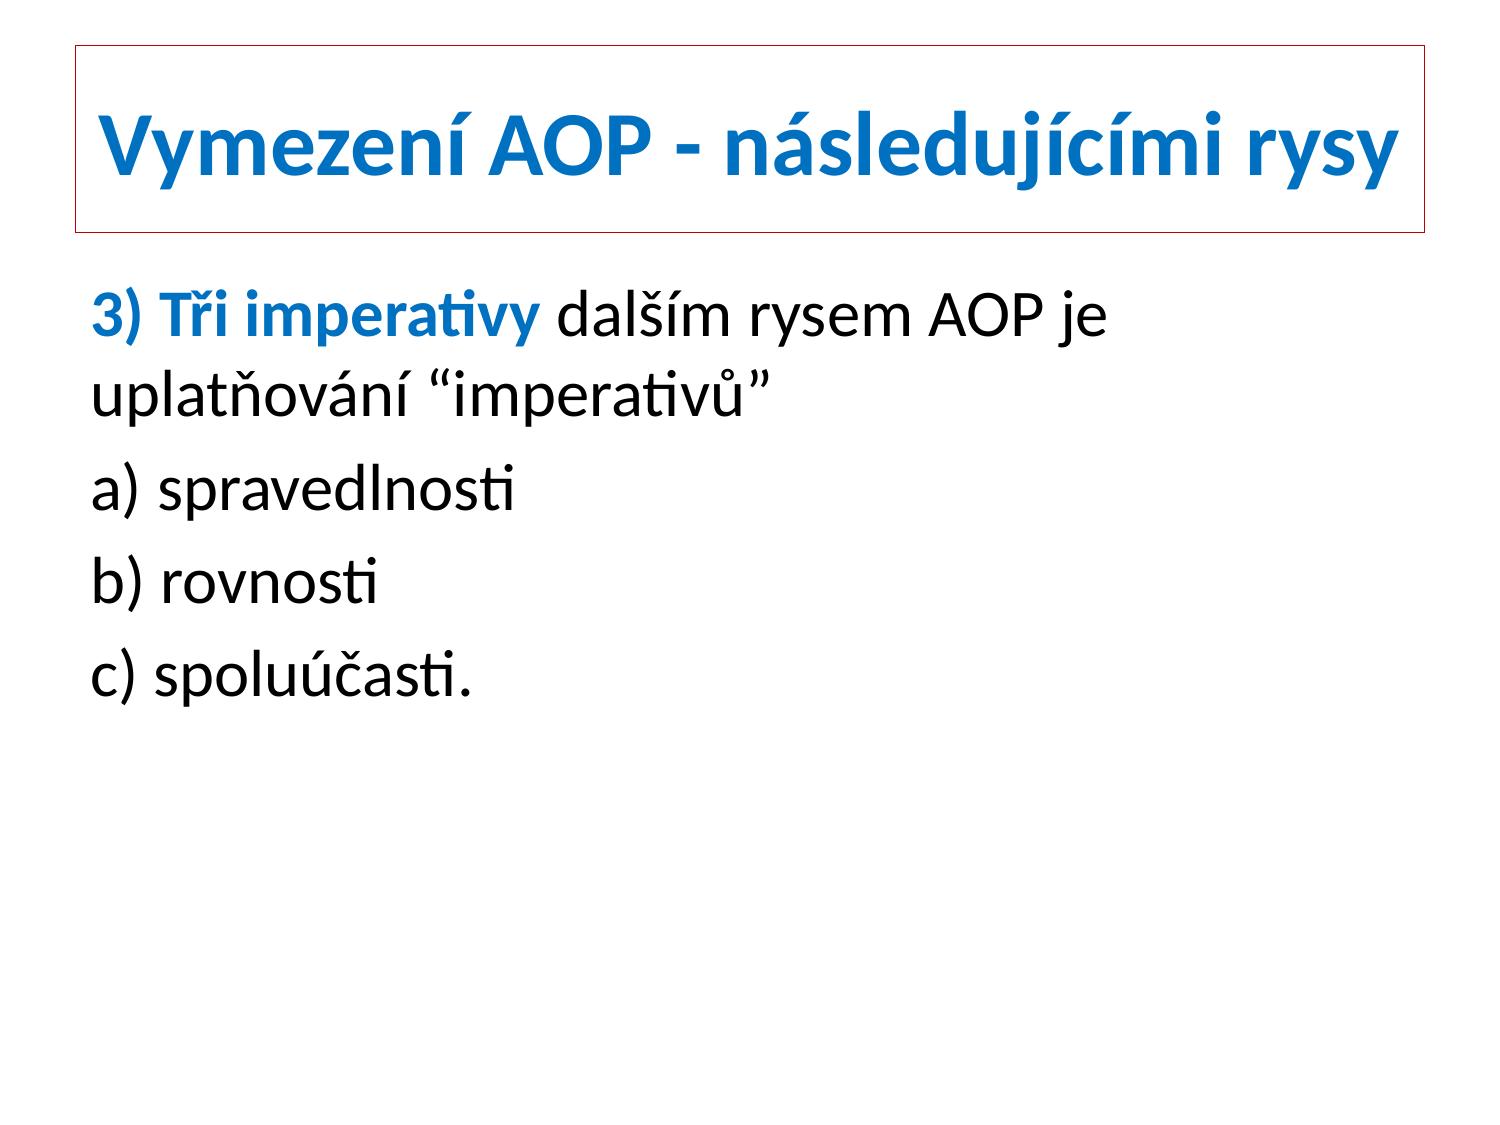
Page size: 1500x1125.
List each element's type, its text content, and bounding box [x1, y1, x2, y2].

title Vymezení AOP - následujícími rysy [75, 45, 1425, 233]
list 3) Tři imperativy dalším rysem AOP je uplatňování “imperativů” a) spravedlnosti b) rovnosti c) spoluúčasti. [75, 262, 1425, 1005]
